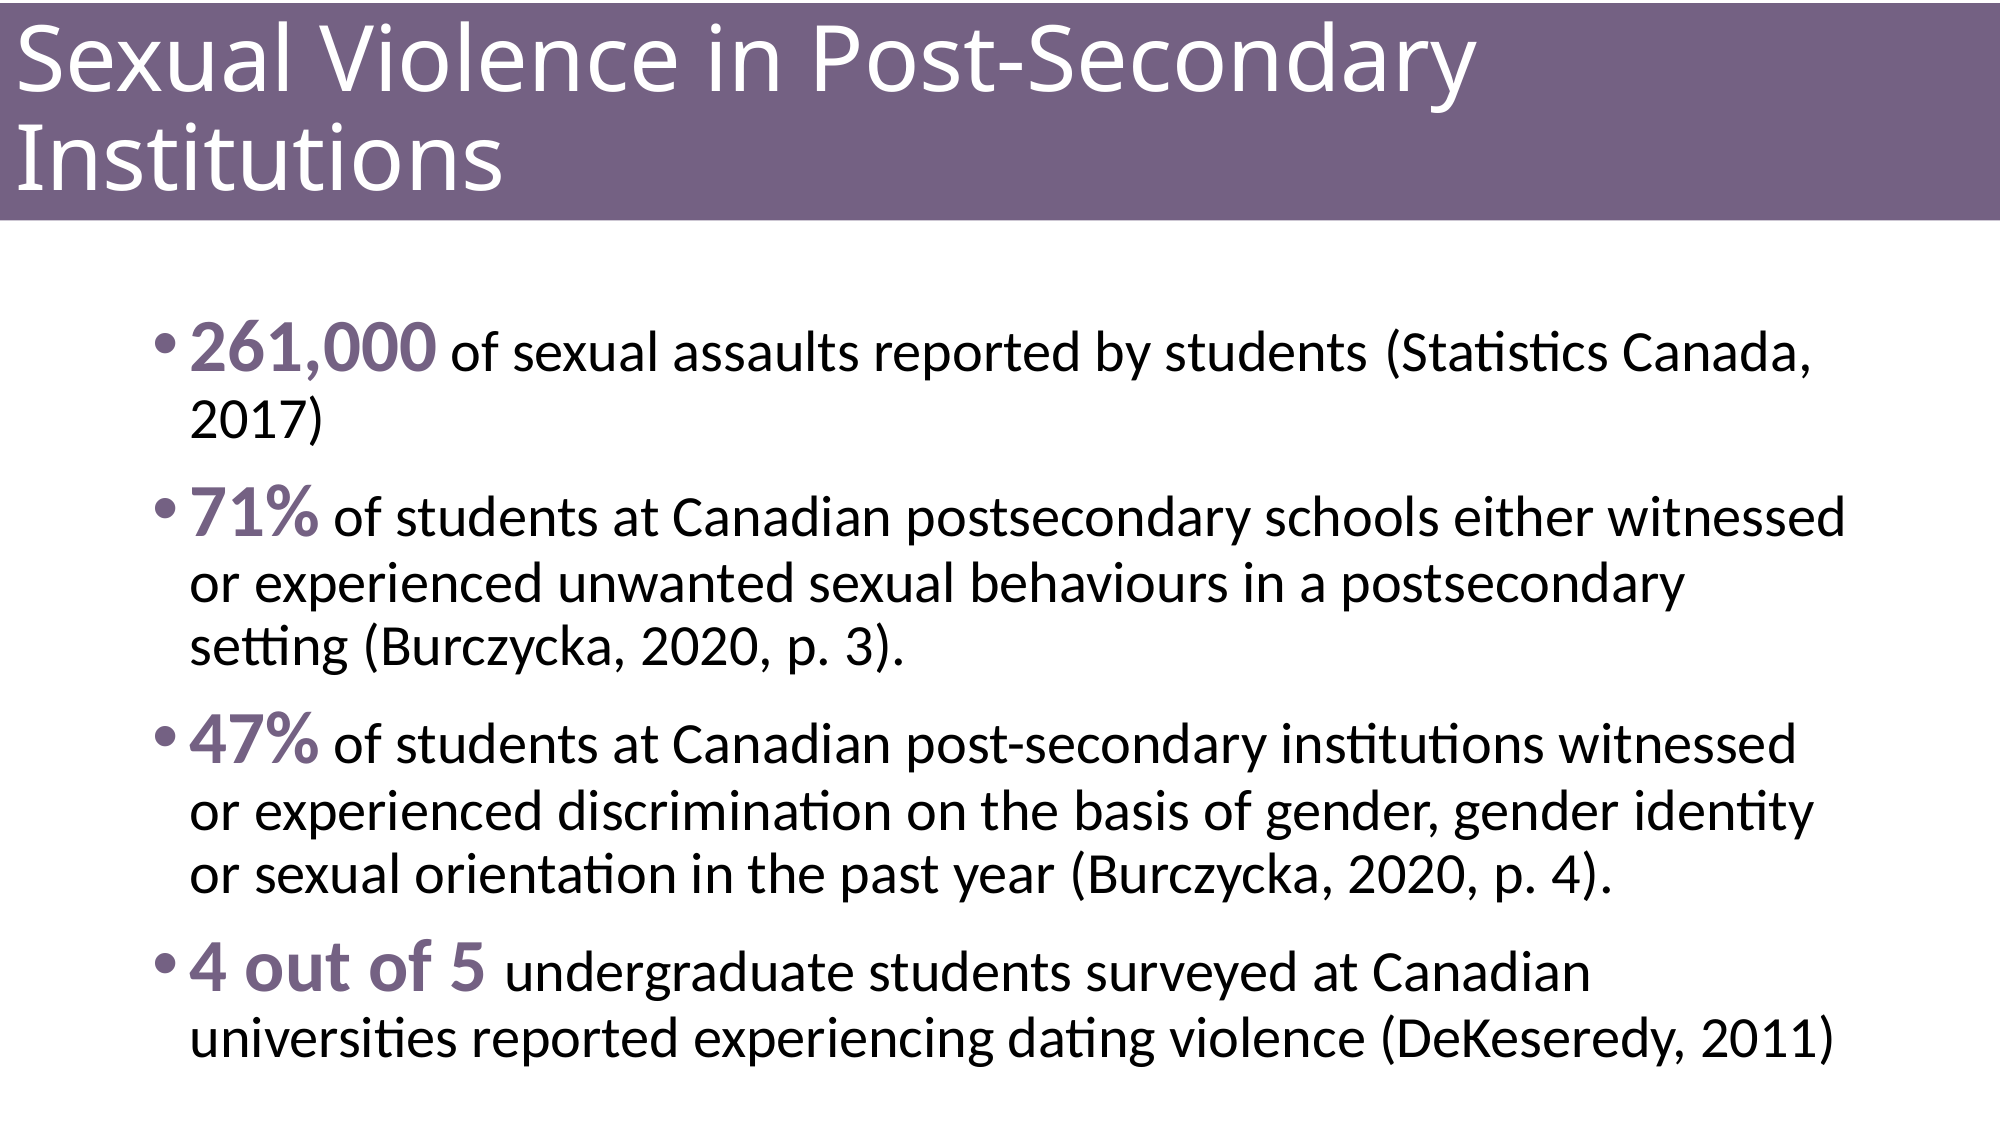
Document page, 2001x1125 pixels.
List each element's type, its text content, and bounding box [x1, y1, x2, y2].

title Sexual Violence in Post-Secondary Institutions [0, 3, 2000, 221]
list 261,000 of sexual assaults reported by students (Statistics Canada, 2017) 71% of students at Canadian postsecondary schools either witnessed or experienced unwanted sexual behaviours in a postsecondary setting (Burczycka, 2020, p. 3). 47% of students at Canadian post-secondary institutions witnessed or experienced discrimination on the basis of gender, gender identity or sexual orientation in the past year (Burczycka, 2020, p. 4). 4 out of 5 undergraduate students surveyed at Canadian universities reported experiencing dating violence (DeKeseredy, 2011) [137, 299, 1863, 1088]
